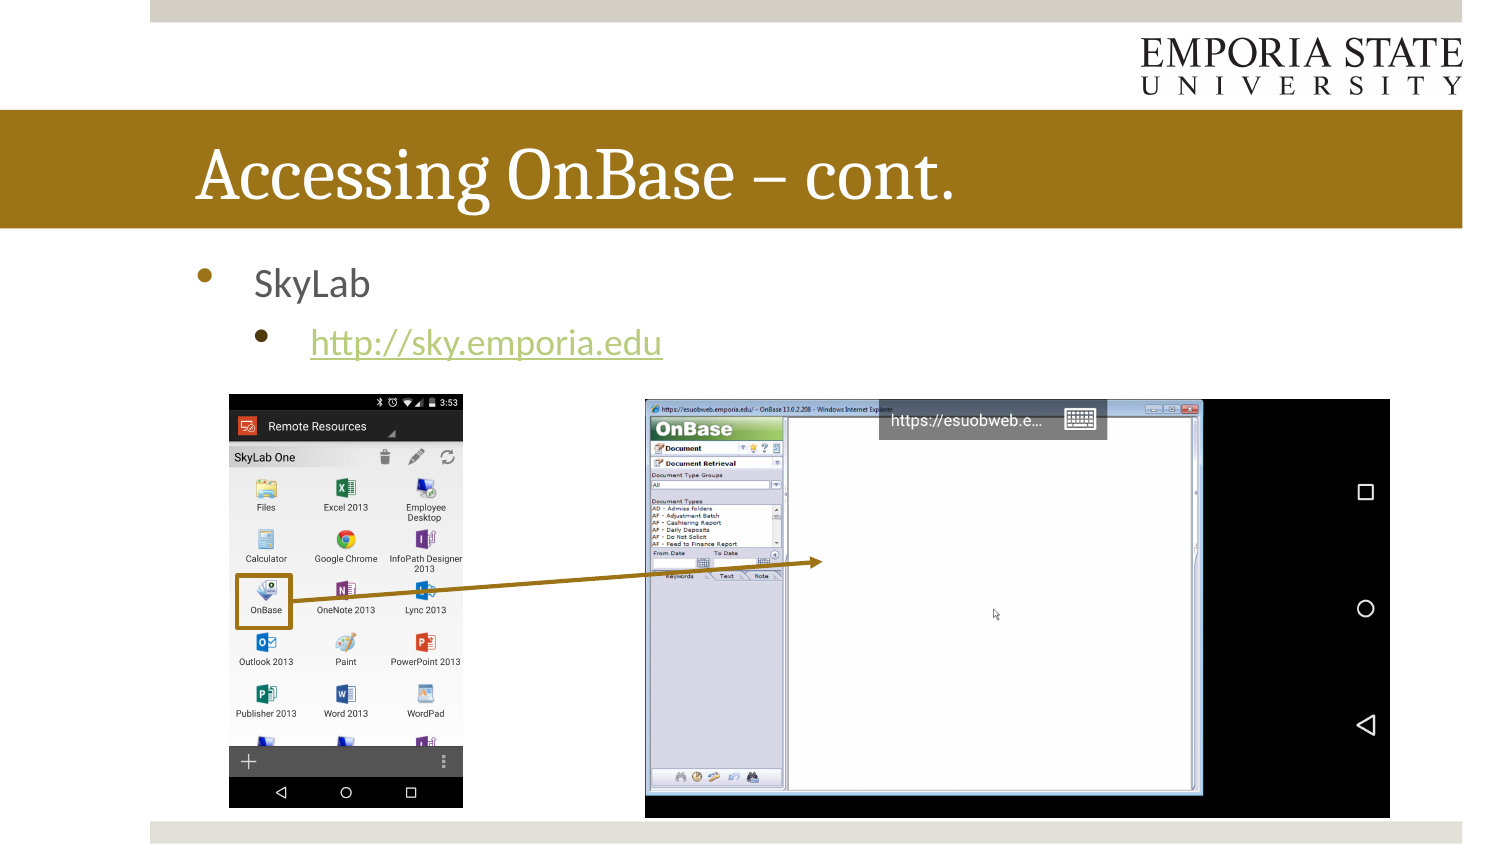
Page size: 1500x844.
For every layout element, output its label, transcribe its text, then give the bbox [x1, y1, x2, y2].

list SkyLab http://sky.emporia.edu [182, 247, 1463, 771]
picture [644, 398, 1390, 819]
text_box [291, 561, 824, 602]
title Accessing OnBase – cont. [0, 109, 1463, 229]
picture [1141, 37, 1463, 95]
picture [229, 393, 463, 809]
